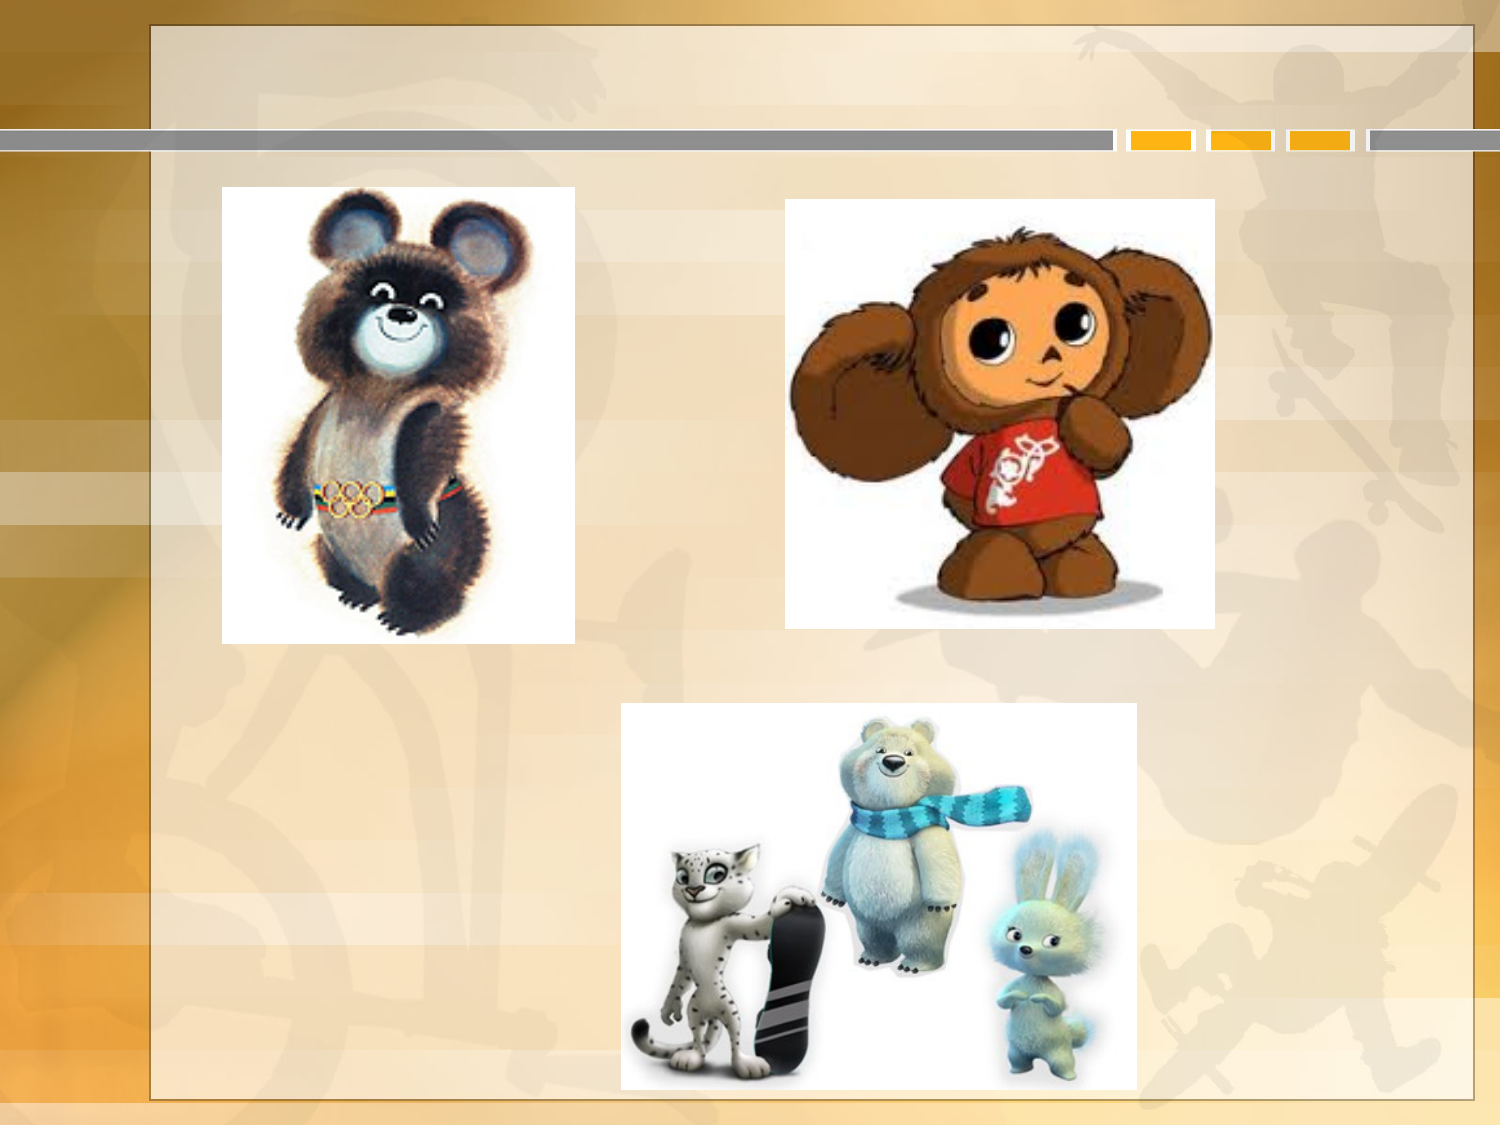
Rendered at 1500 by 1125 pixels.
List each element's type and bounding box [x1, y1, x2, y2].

list [222, 187, 575, 644]
picture [0, 0, 1500, 1125]
